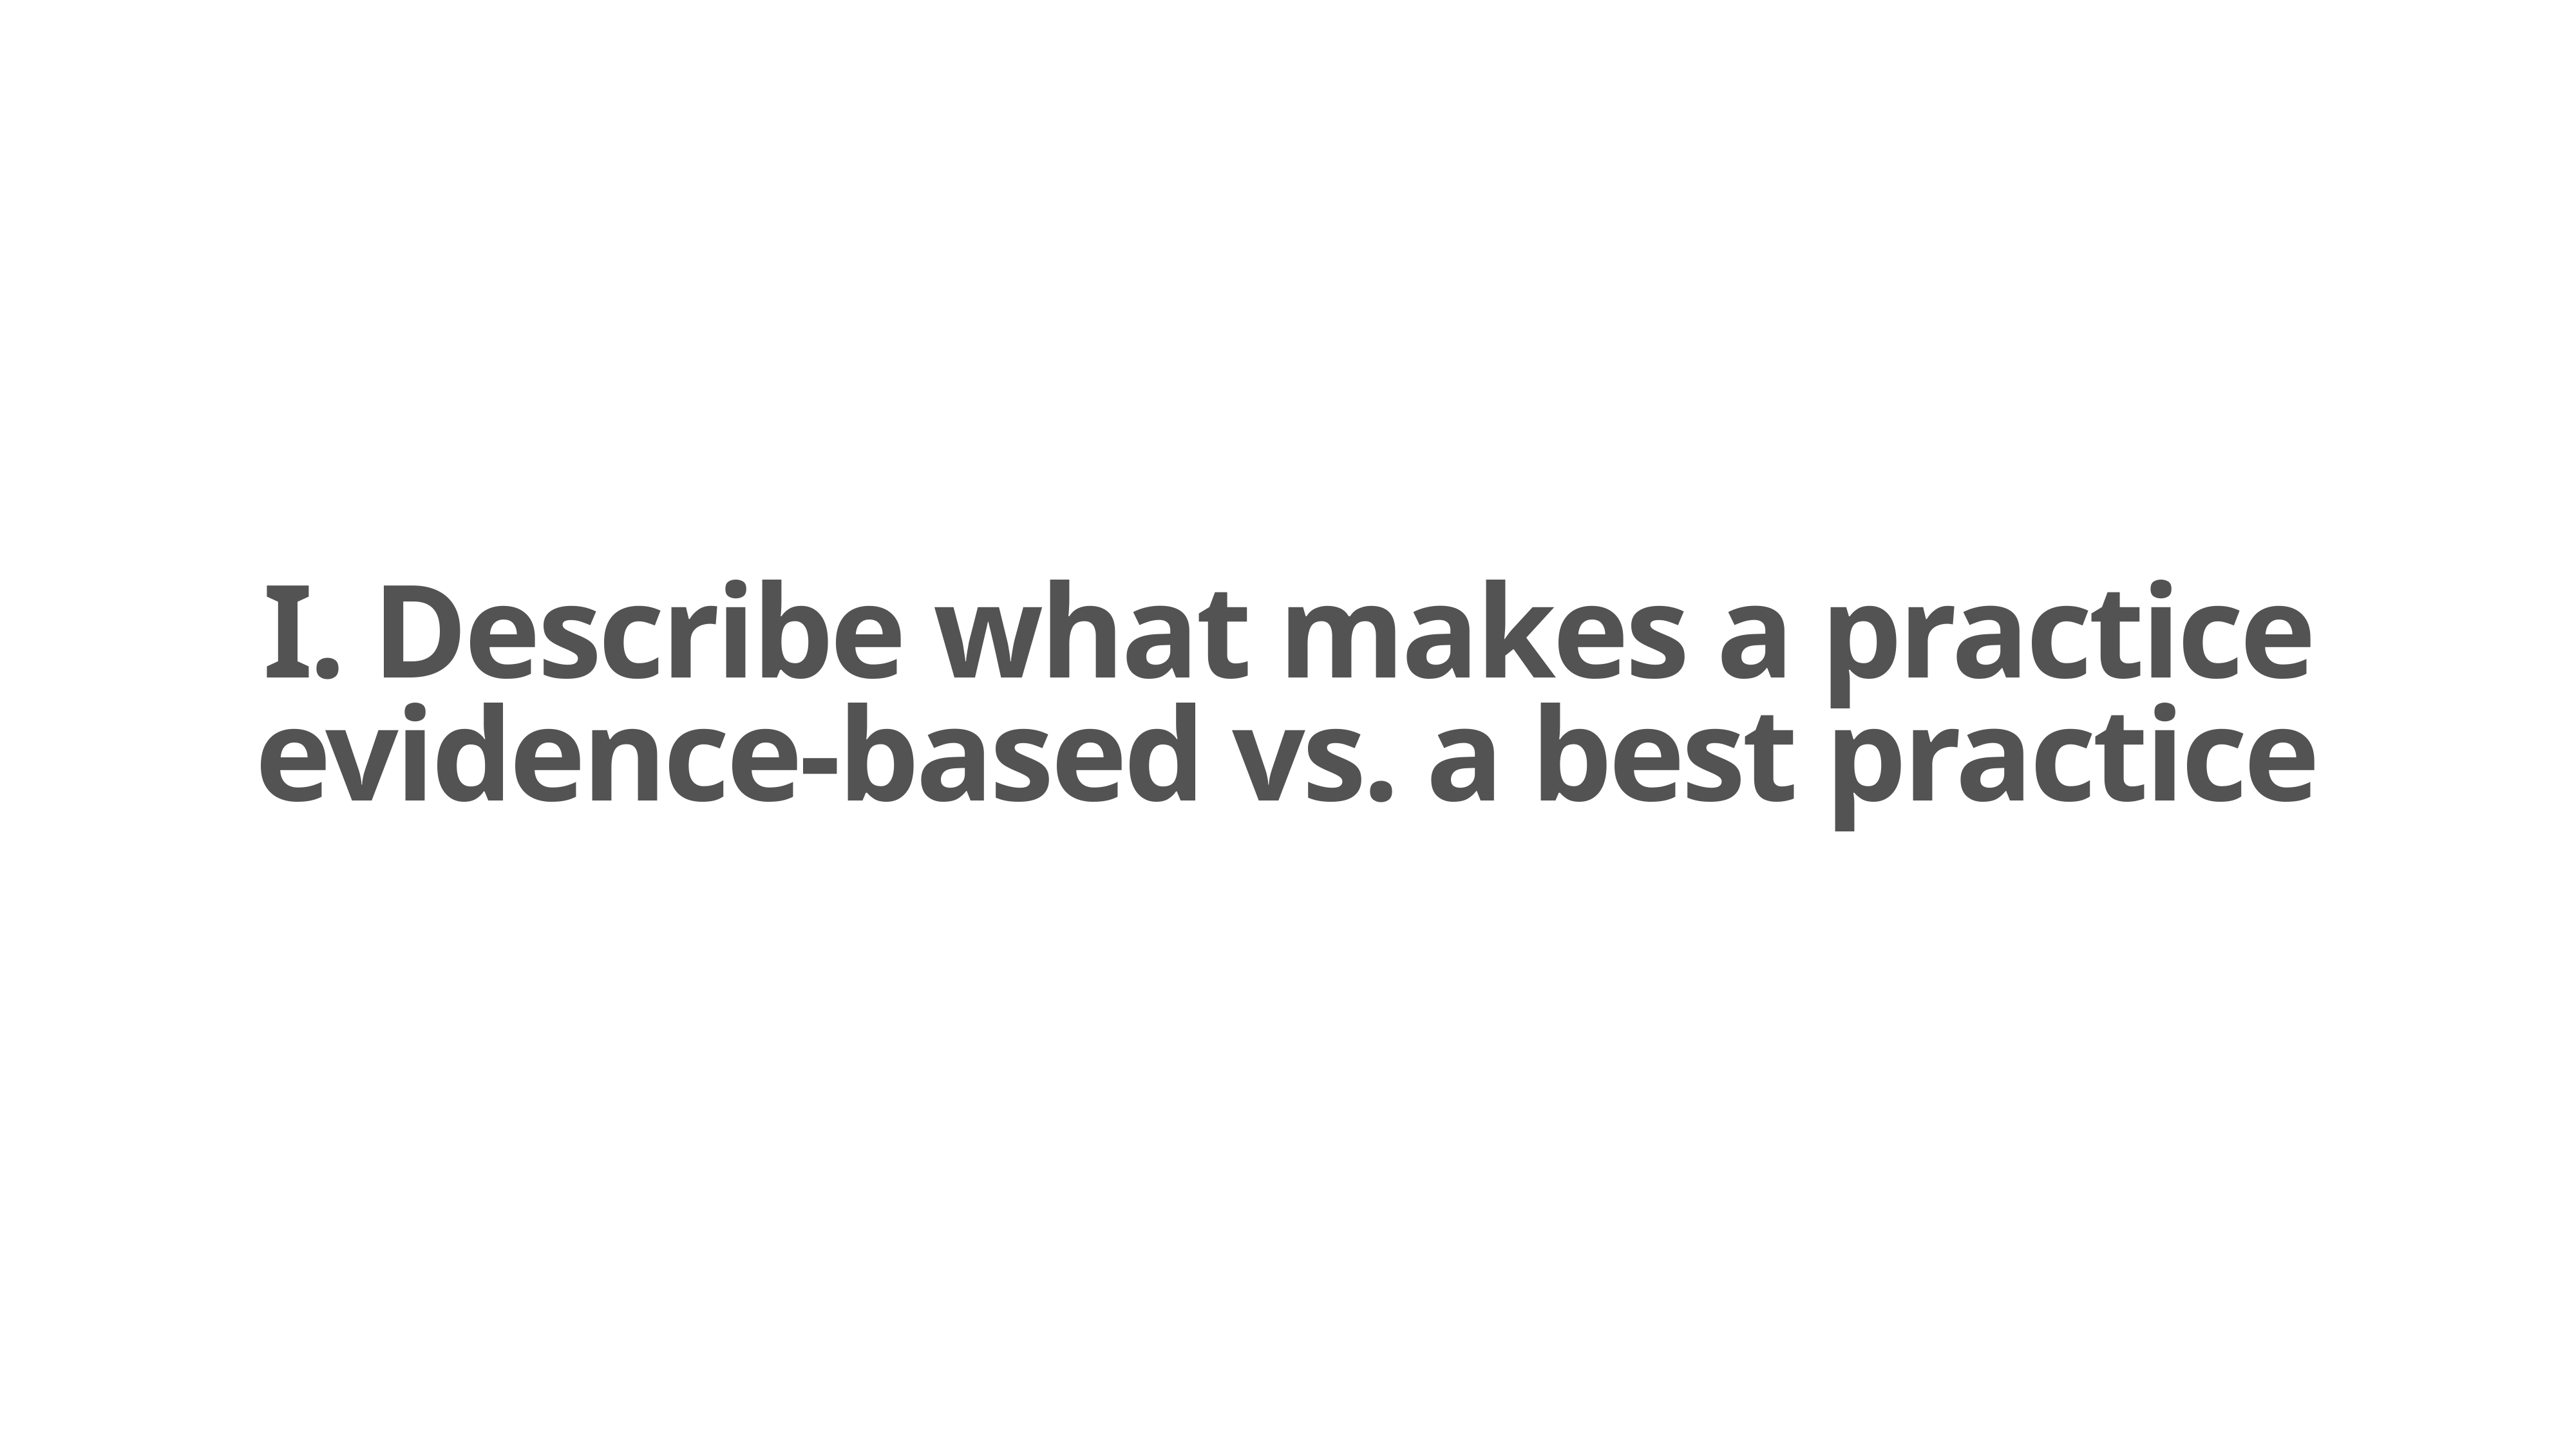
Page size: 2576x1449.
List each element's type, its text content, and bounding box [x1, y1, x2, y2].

list I. Describe what makes a practice evidence-based vs. a best practice [127, 388, 2449, 1154]
